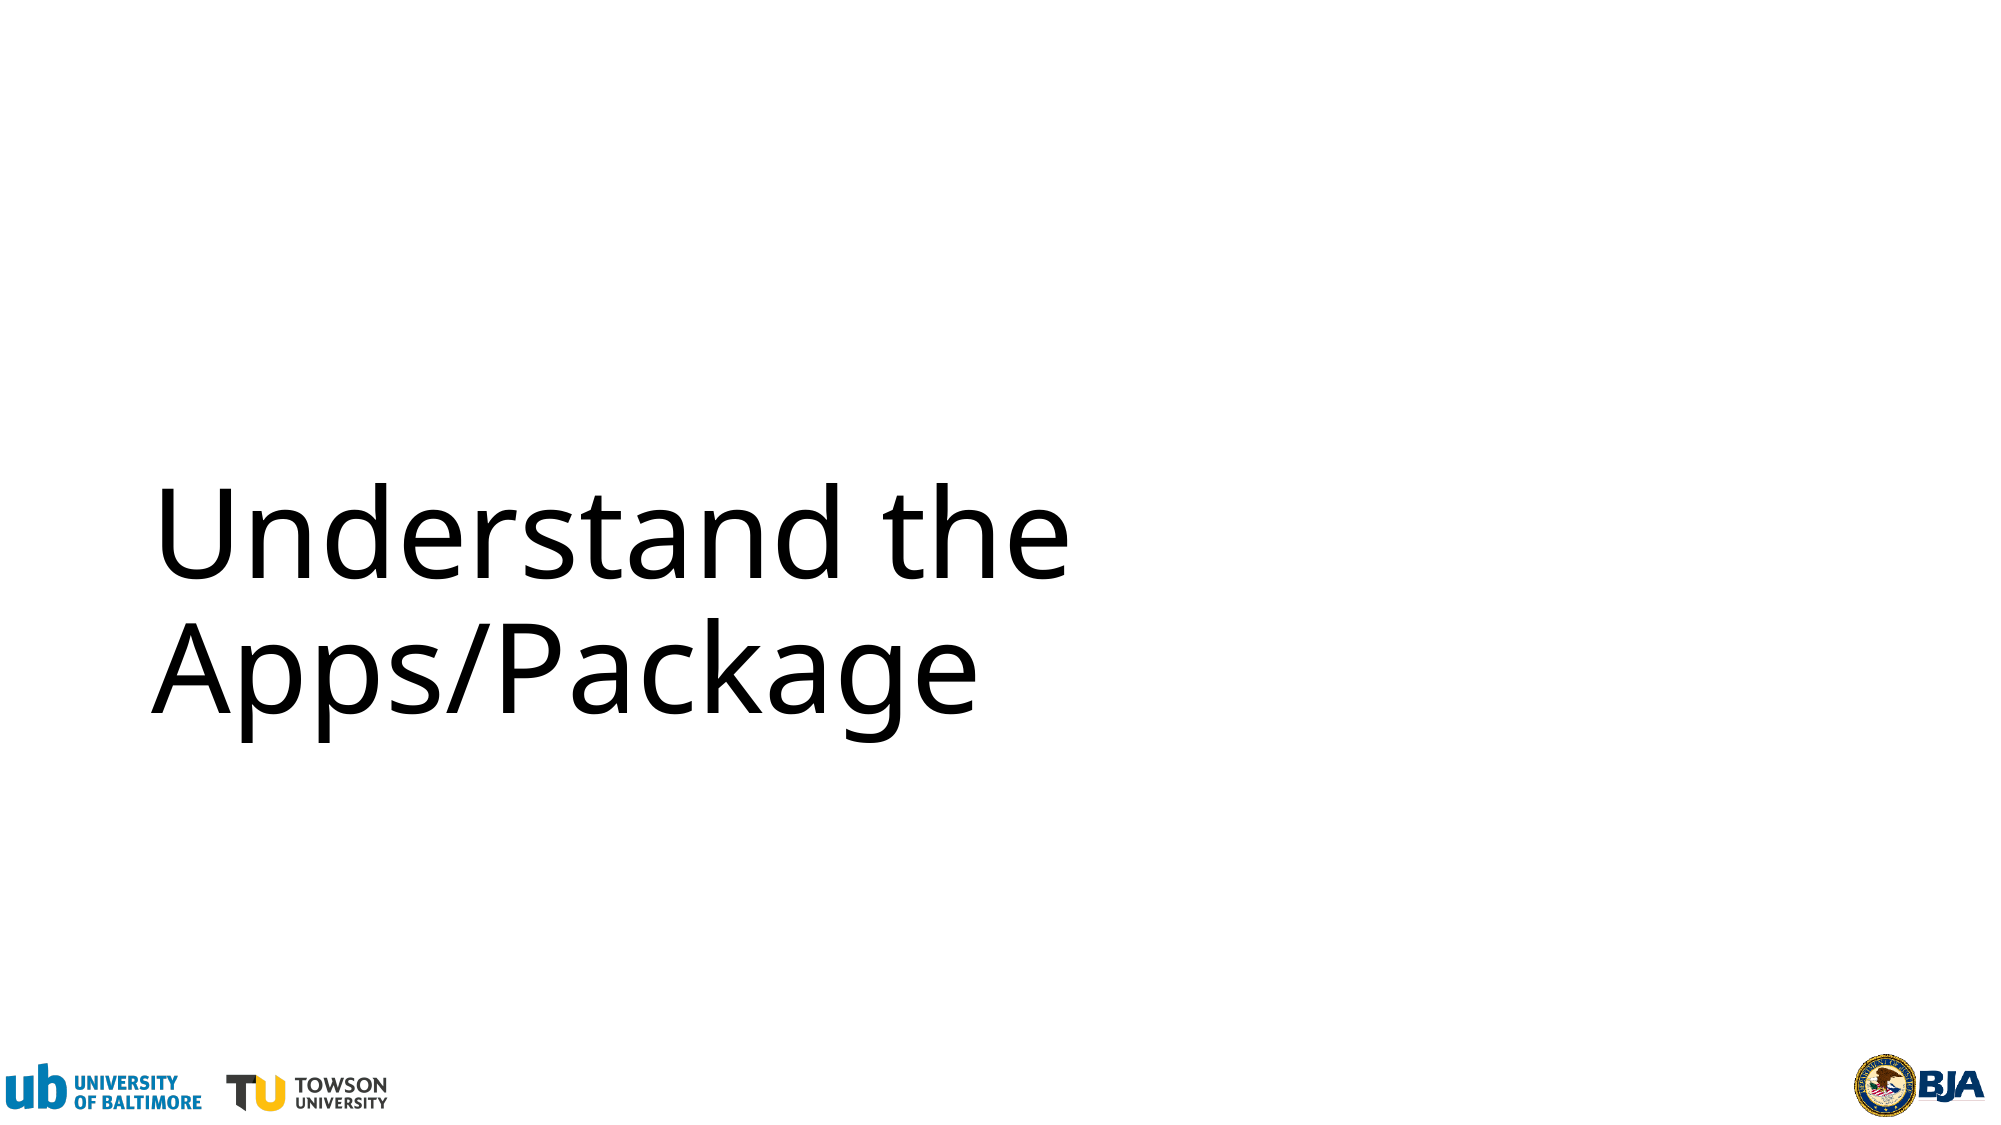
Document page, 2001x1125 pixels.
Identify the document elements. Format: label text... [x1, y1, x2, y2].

picture [1854, 1054, 1986, 1117]
title Understand the Apps/Package [136, 280, 1862, 749]
picture [0, 1031, 407, 1125]
